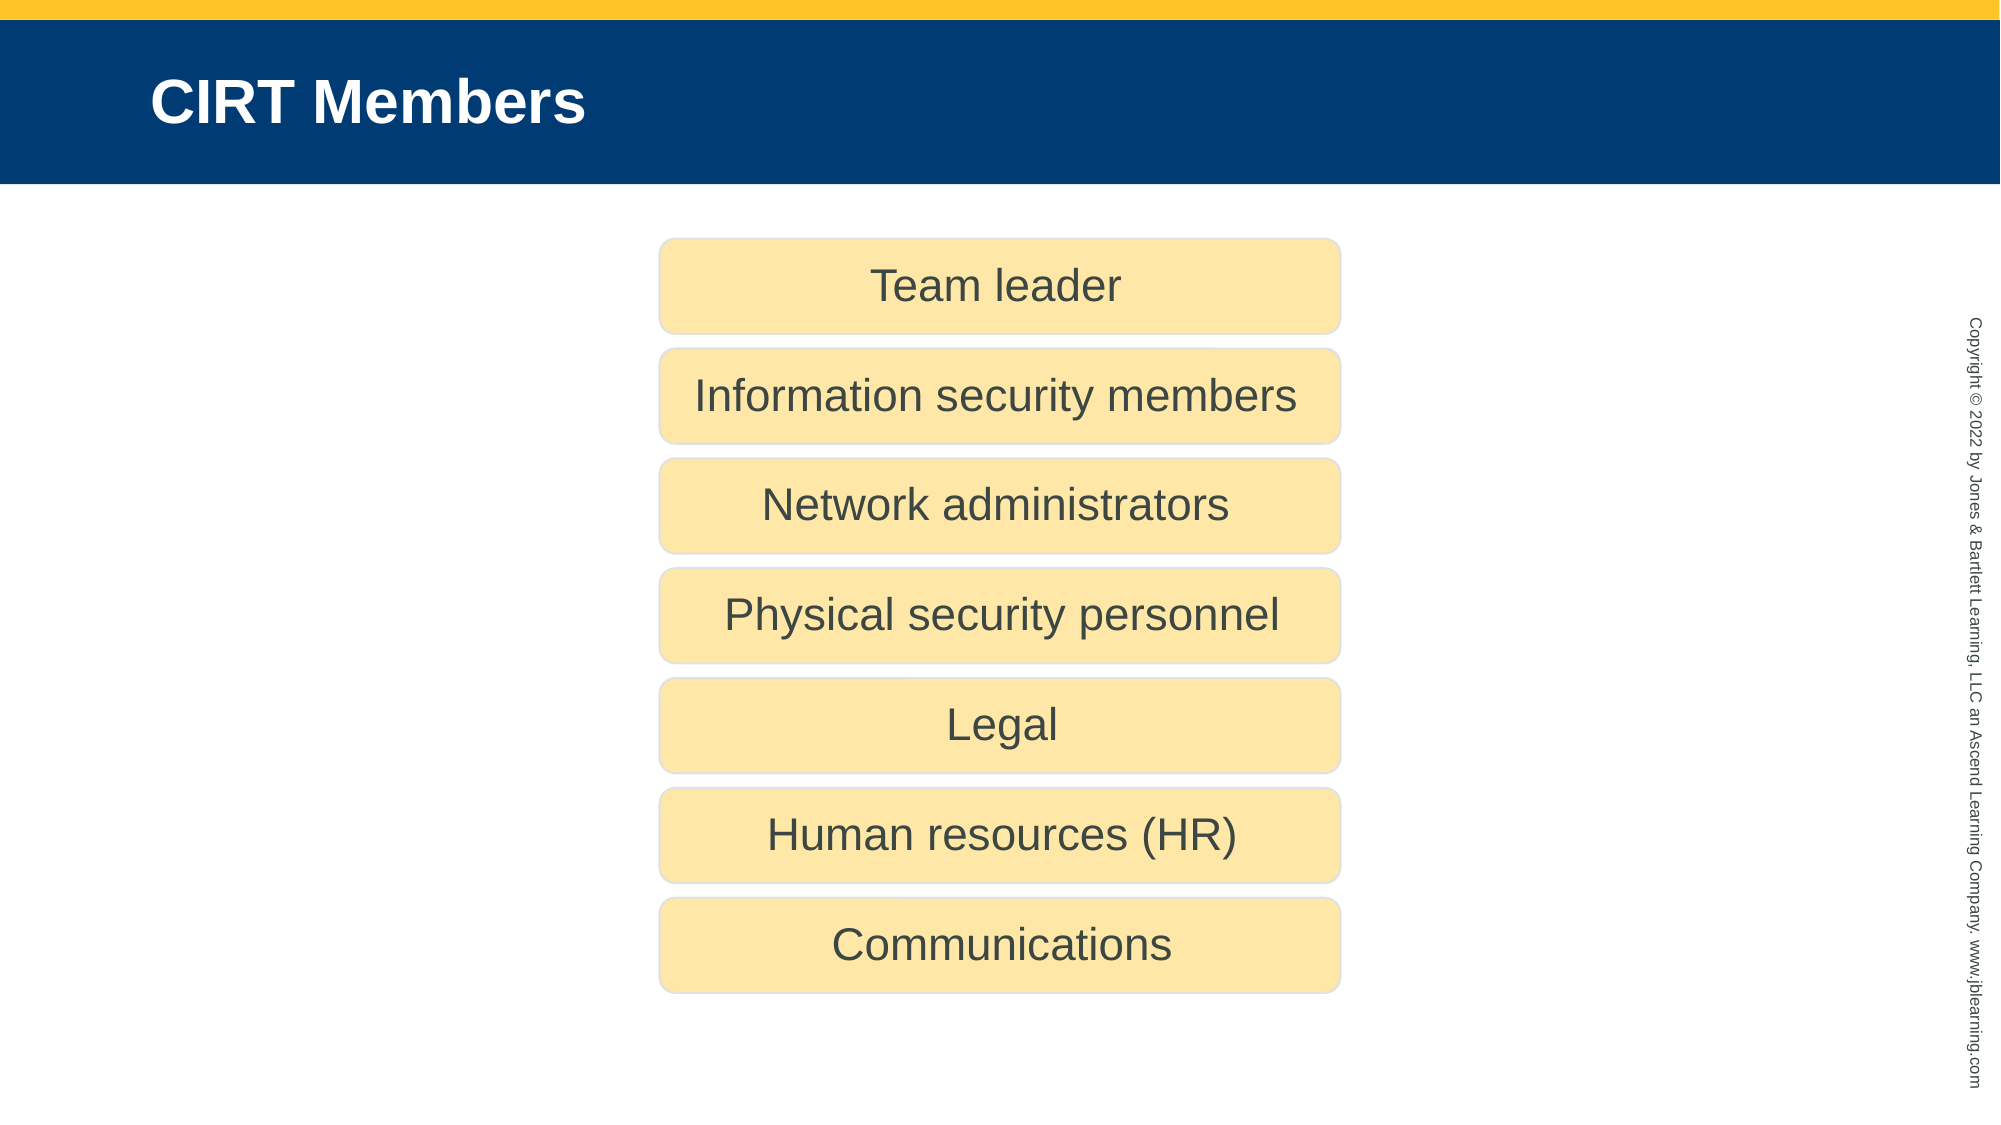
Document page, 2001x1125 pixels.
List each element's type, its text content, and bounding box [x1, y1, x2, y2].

title CIRT Members [0, 19, 2000, 185]
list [659, 230, 1341, 1002]
